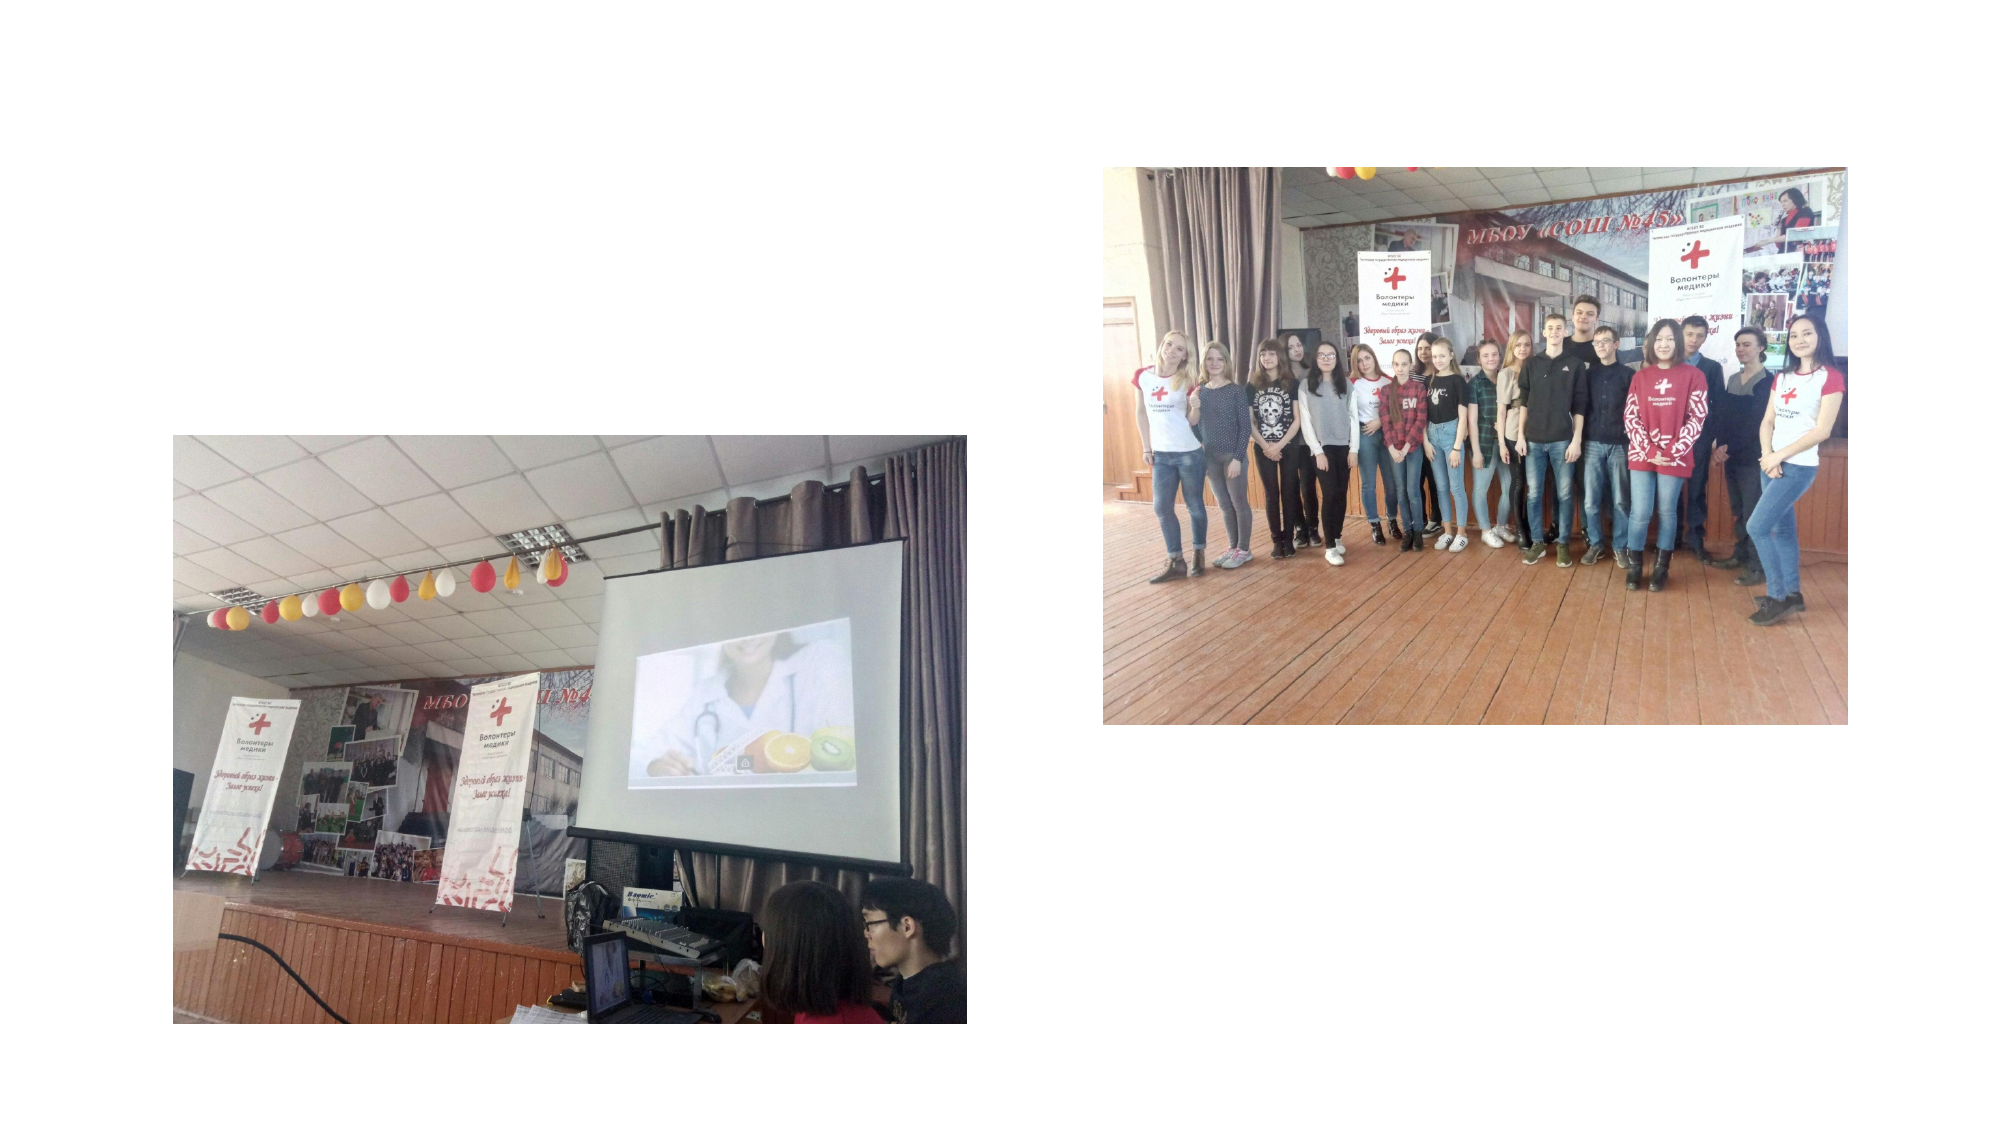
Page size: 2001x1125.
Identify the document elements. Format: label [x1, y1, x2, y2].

picture [173, 435, 967, 1024]
picture [1103, 167, 1848, 725]
